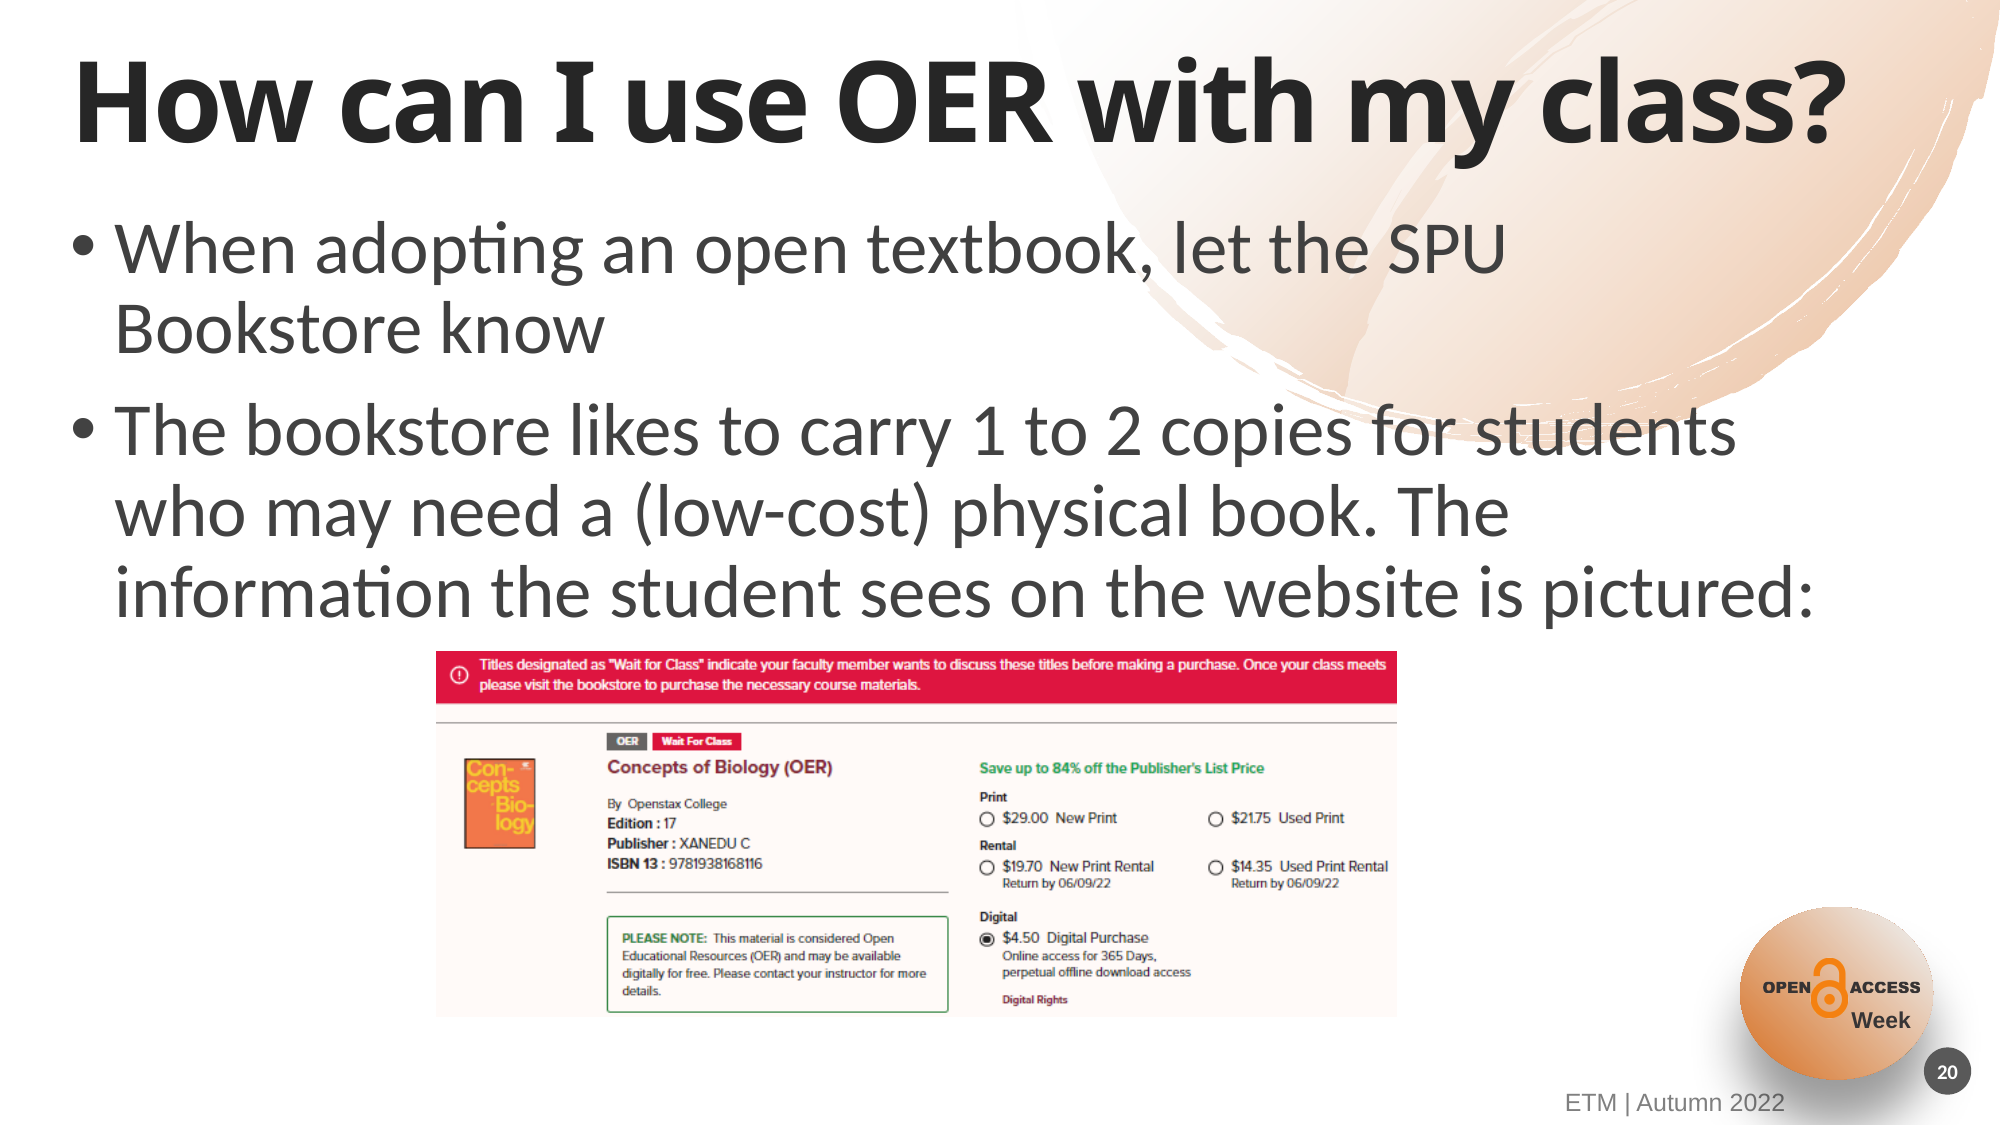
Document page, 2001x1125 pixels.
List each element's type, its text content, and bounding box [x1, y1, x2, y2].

title How can I use OER with my class? [70, 70, 1930, 142]
picture [1761, 957, 1923, 1019]
list When adopting an open textbook, let the SPU Bookstore know The bookstore likes to carry 1 to 2 copies for students who may need a (low-cost) physical book. The information the student sees on the website is pictured: [70, 208, 1833, 639]
picture [436, 651, 1397, 1018]
slide_number 20 [1923, 1047, 1972, 1095]
